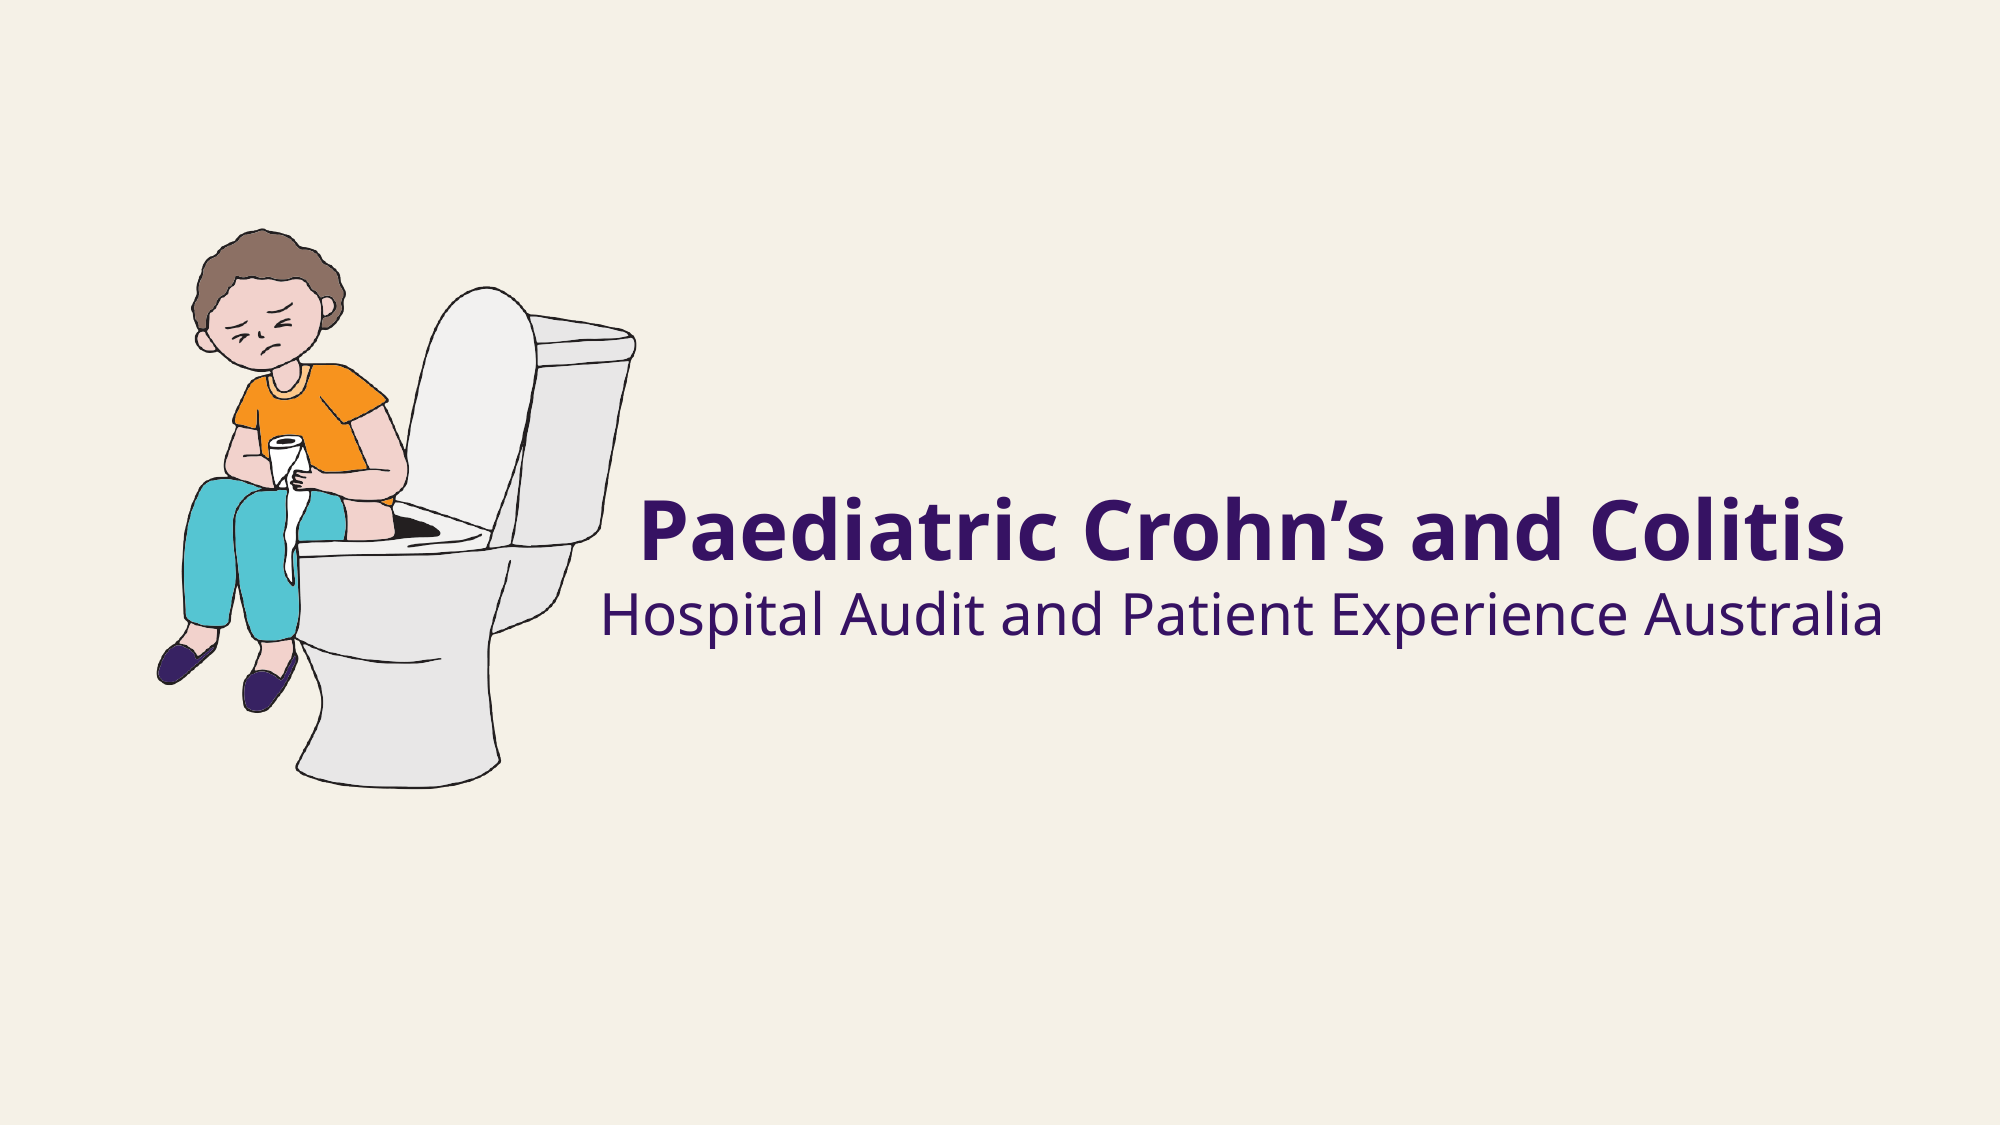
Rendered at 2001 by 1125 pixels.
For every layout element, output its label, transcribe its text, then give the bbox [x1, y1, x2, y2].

text_box Paediatric Crohn’s and Colitis Hospital Audit and Patient Experience Australia [672, 471, 1849, 654]
picture [120, 186, 672, 831]
